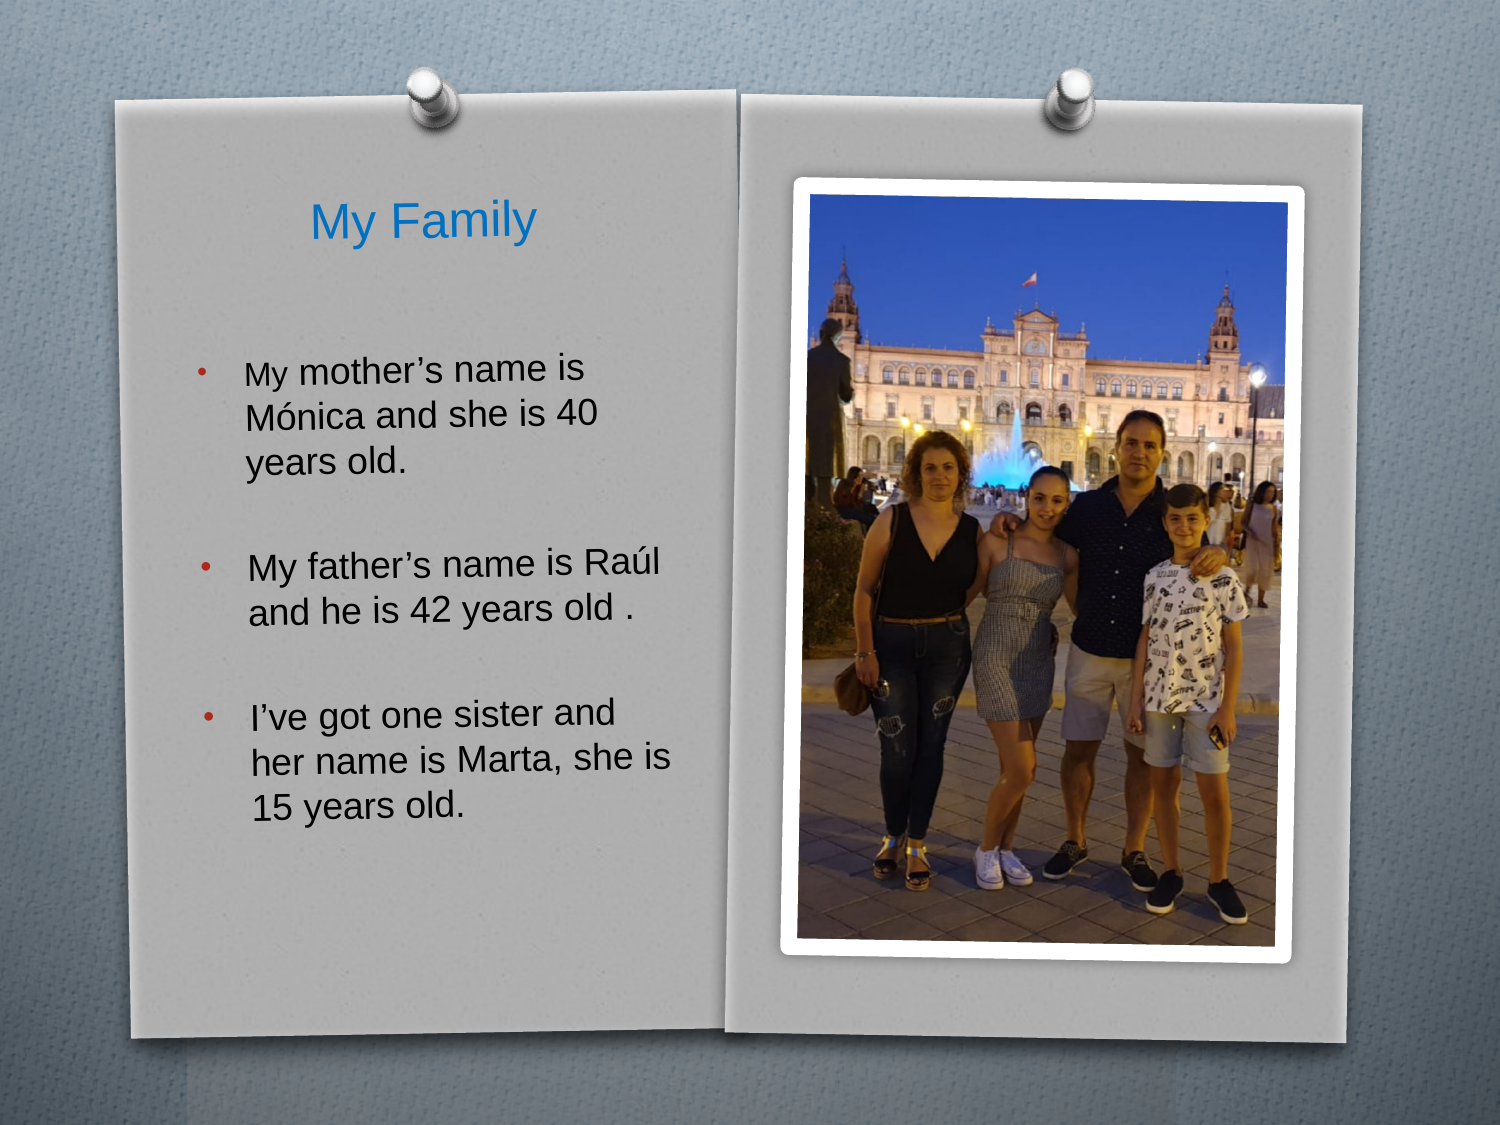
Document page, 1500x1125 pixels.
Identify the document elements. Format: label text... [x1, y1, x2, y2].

title My Family [171, 137, 676, 260]
picture [375, 33, 497, 141]
list My mother’s name is Mónica and she is 40 years old. My father’s name is Raúl and he is 42 years old . I’ve got one sister and her name is Marta, she is 15 years old. [181, 333, 692, 944]
picture [798, 195, 1287, 946]
picture [1016, 41, 1138, 162]
